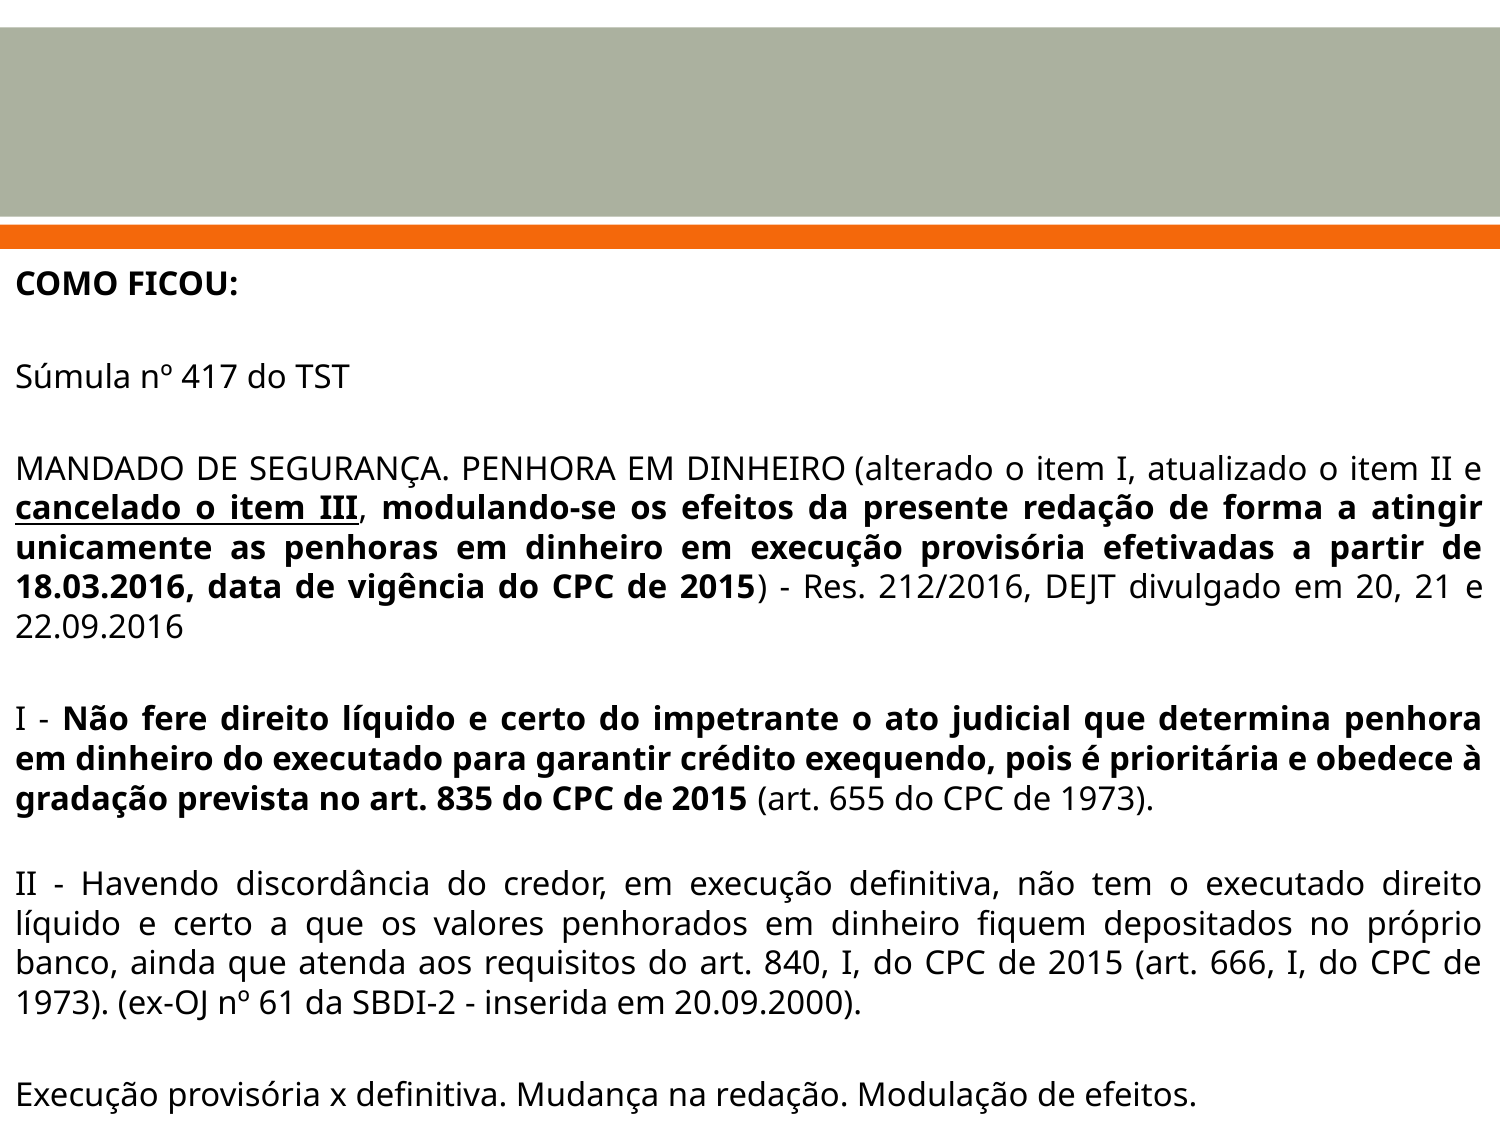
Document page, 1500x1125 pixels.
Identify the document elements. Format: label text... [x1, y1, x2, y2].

list COMO FICOU: Súmula nº 417 do TST MANDADO DE SEGURANÇA. PENHORA EM DINHEIRO (alterado o item I, atualizado o item II e cancelado o item III, modulando-se os efeitos da presente redação de forma a atingir unicamente as penhoras em dinheiro em execução provisória efetivadas a partir de 18.03.2016, data de vigência do CPC de 2015) - Res. 212/2016, DEJT divulgado em 20, 21 e 22.09.2016 I - Não fere direito líquido e certo do impetrante o ato judicial que determina penhora em dinheiro do executado para garantir crédito exequendo, pois é prioritária e obedece à gradação prevista no art. 835 do CPC de 2015 (art. 655 do CPC de 1973). II - Havendo discordância do credor, em execução definitiva, não tem o executado direito líquido e certo a que os valores penhorados em dinheiro fiquem depositados no próprio banco, ainda que atenda aos requisitos do art. 840, I, do CPC de 2015 (art. 666, I, do CPC de 1973). (ex-OJ nº 61 da SBDI-2 - inserida em 20.09.2000). Execução provisória x definitiva. Mudança na redação. Modulação de efeitos. [0, 255, 1500, 1125]
